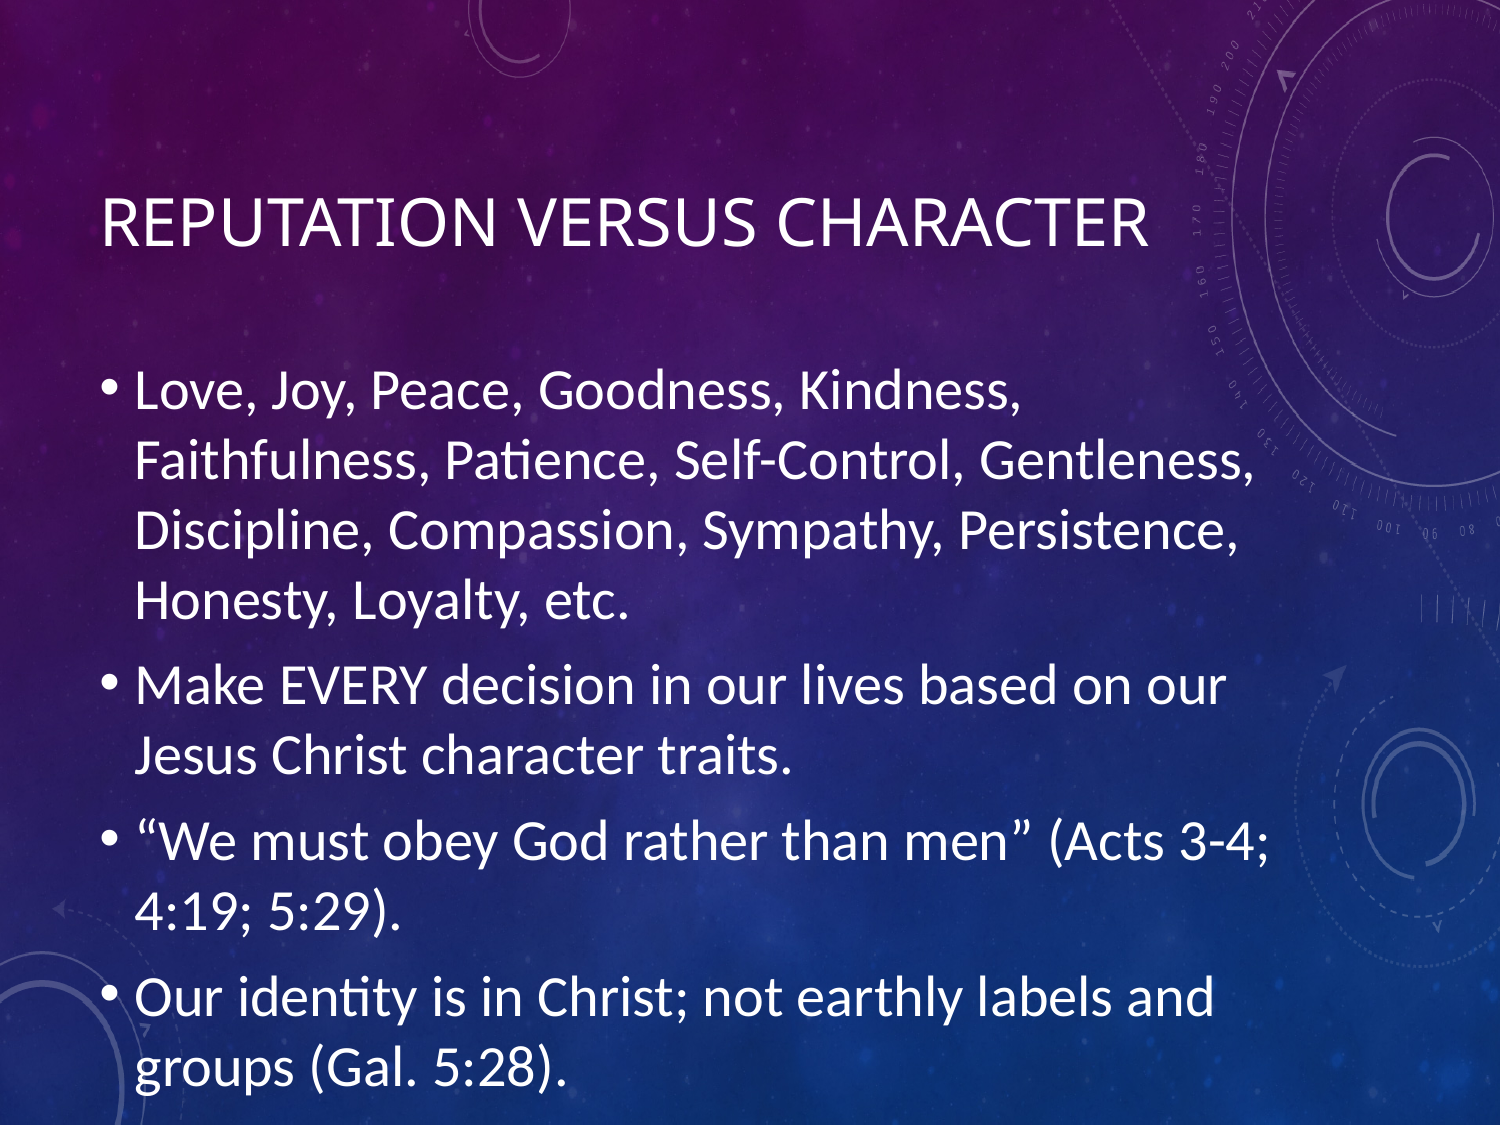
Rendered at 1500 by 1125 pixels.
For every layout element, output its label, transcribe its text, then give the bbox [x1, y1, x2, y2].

picture [0, 0, 1500, 1125]
list Love, Joy, Peace, Goodness, Kindness, Faithfulness, Patience, Self-Control, Gentleness, Discipline, Compassion, Sympathy, Persistence, Honesty, Loyalty, etc. Make EVERY decision in our lives based on our Jesus Christ character traits. “We must obey God rather than men” (Acts 3-4; 4:19; 5:29). Our identity is in Christ; not earthly labels and groups (Gal. 5:28). [84, 351, 1331, 1098]
title Reputation versus character [84, 99, 1331, 339]
